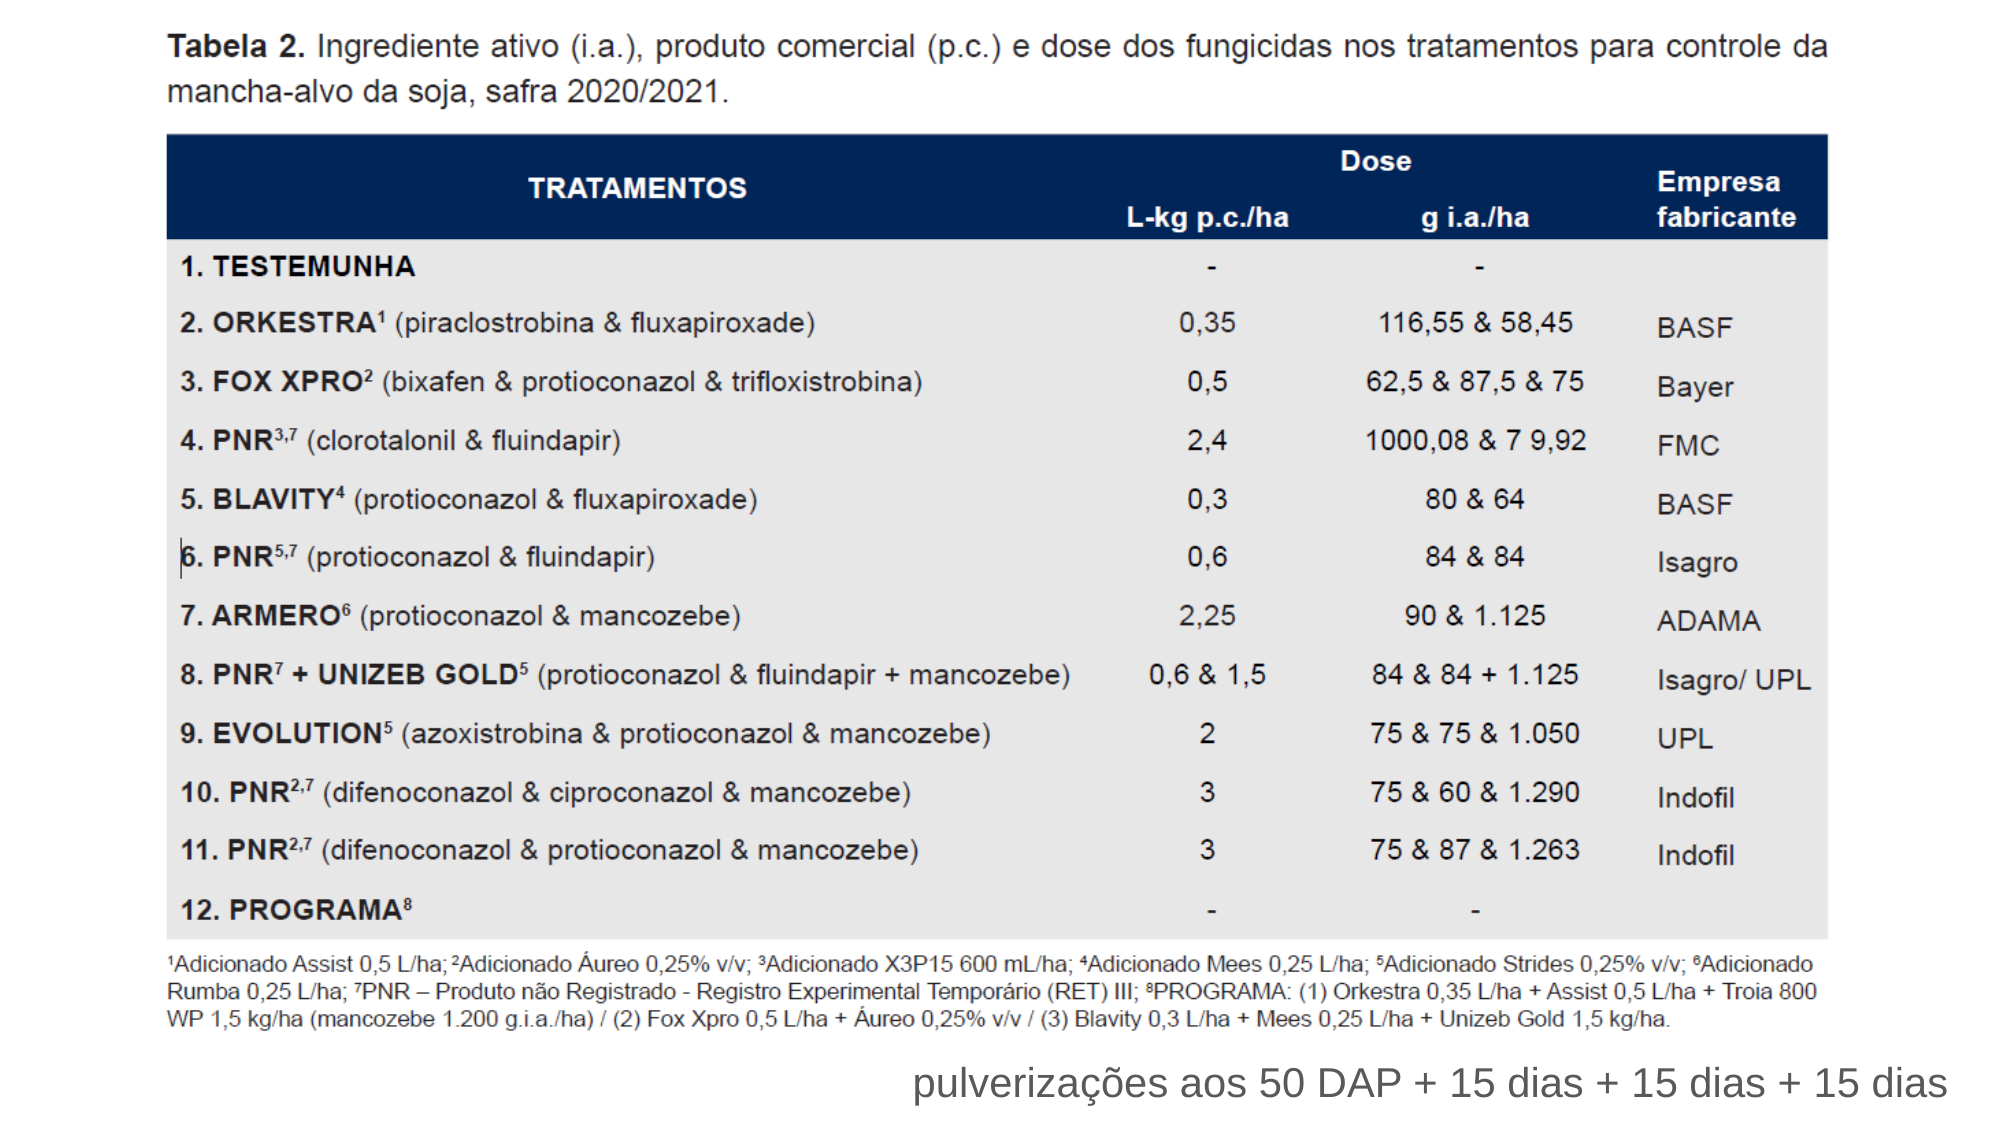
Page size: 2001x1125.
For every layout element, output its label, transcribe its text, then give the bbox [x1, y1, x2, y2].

text_box pulverizações aos 50 DAP + 15 dias + 15 dias + 15 dias [890, 1048, 1964, 1114]
picture [157, 8, 1843, 1049]
